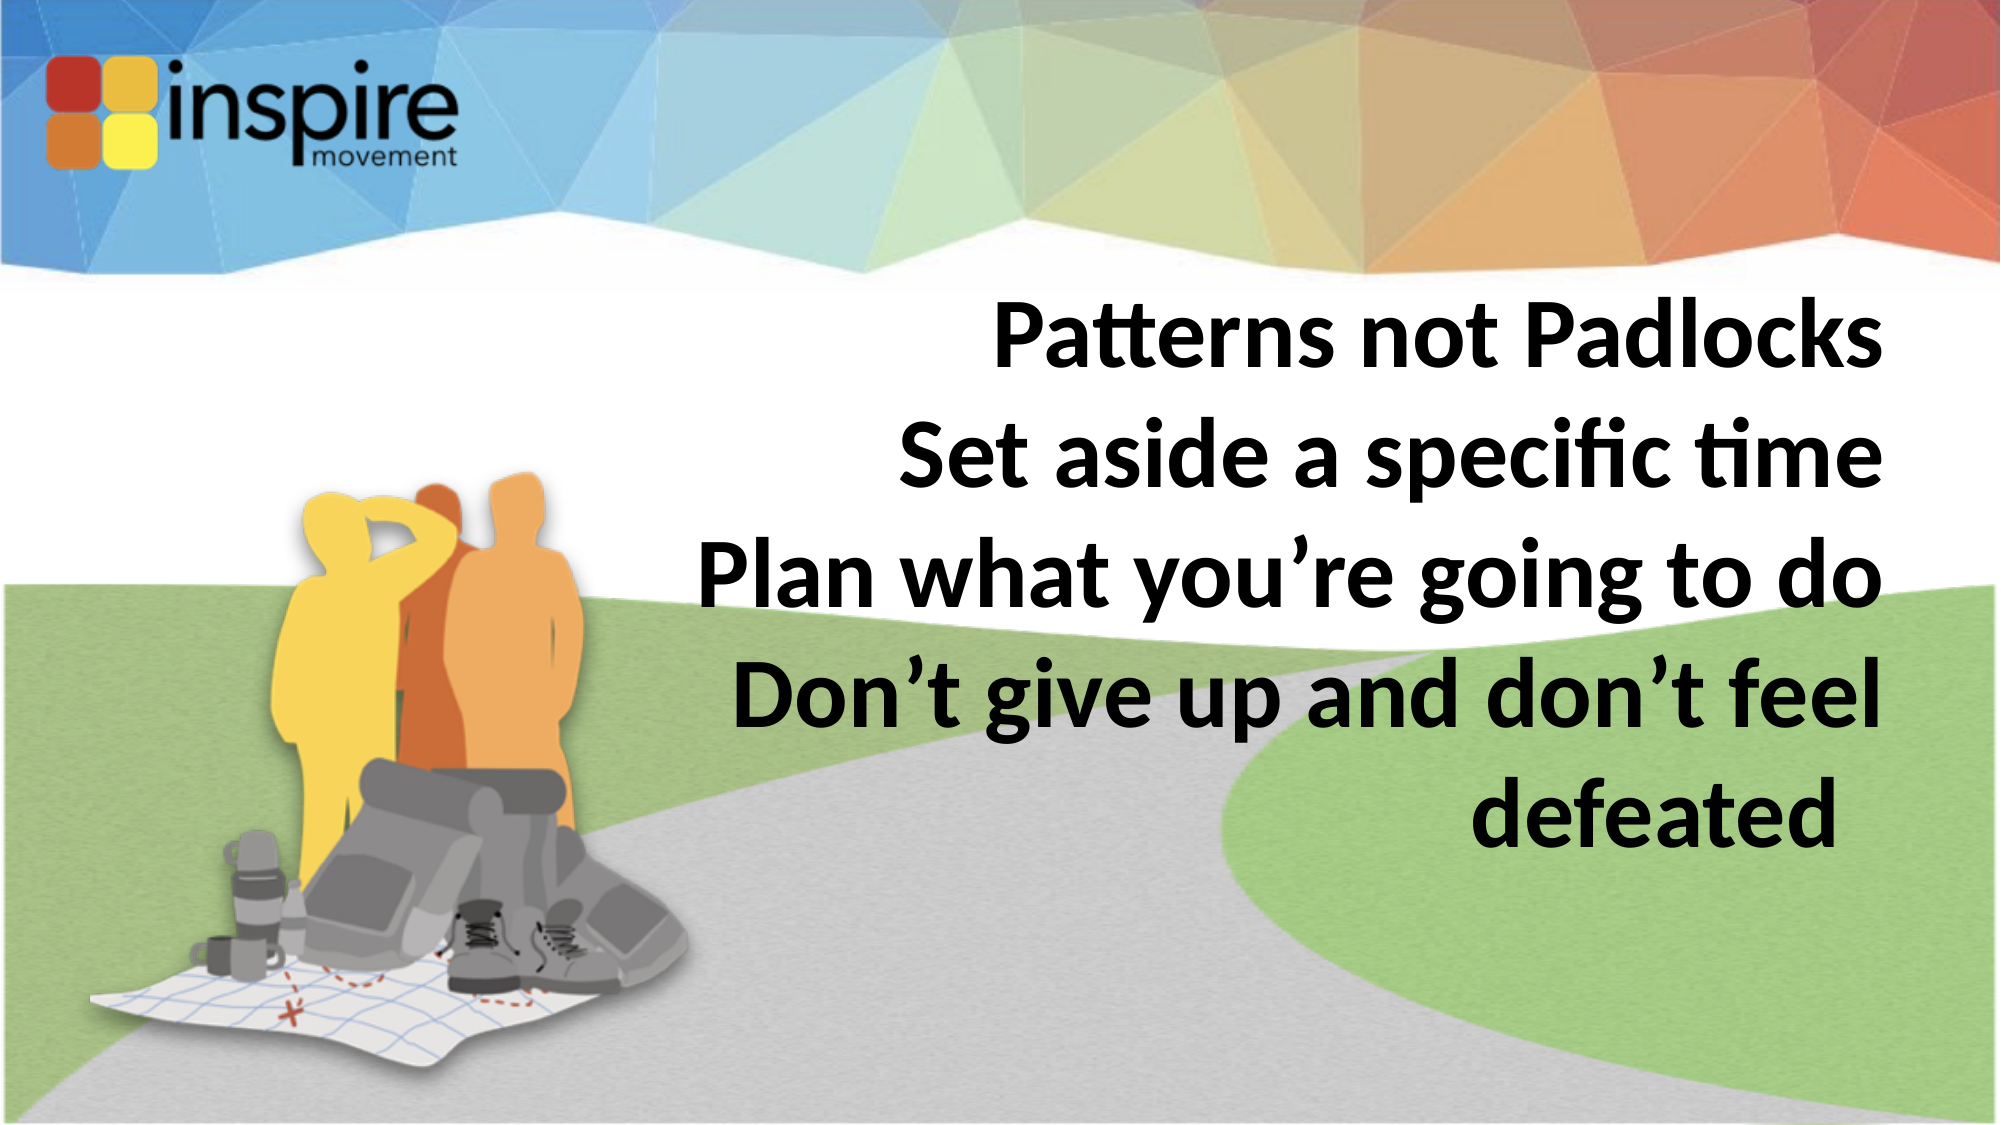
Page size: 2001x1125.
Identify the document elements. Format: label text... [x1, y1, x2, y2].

picture [0, 0, 2000, 293]
text_box Patterns not Padlocks Set aside a specific time Plan what you’re going to do Don’t give up and don’t feel defeated [570, 293, 1900, 583]
picture [0, 449, 2000, 1125]
